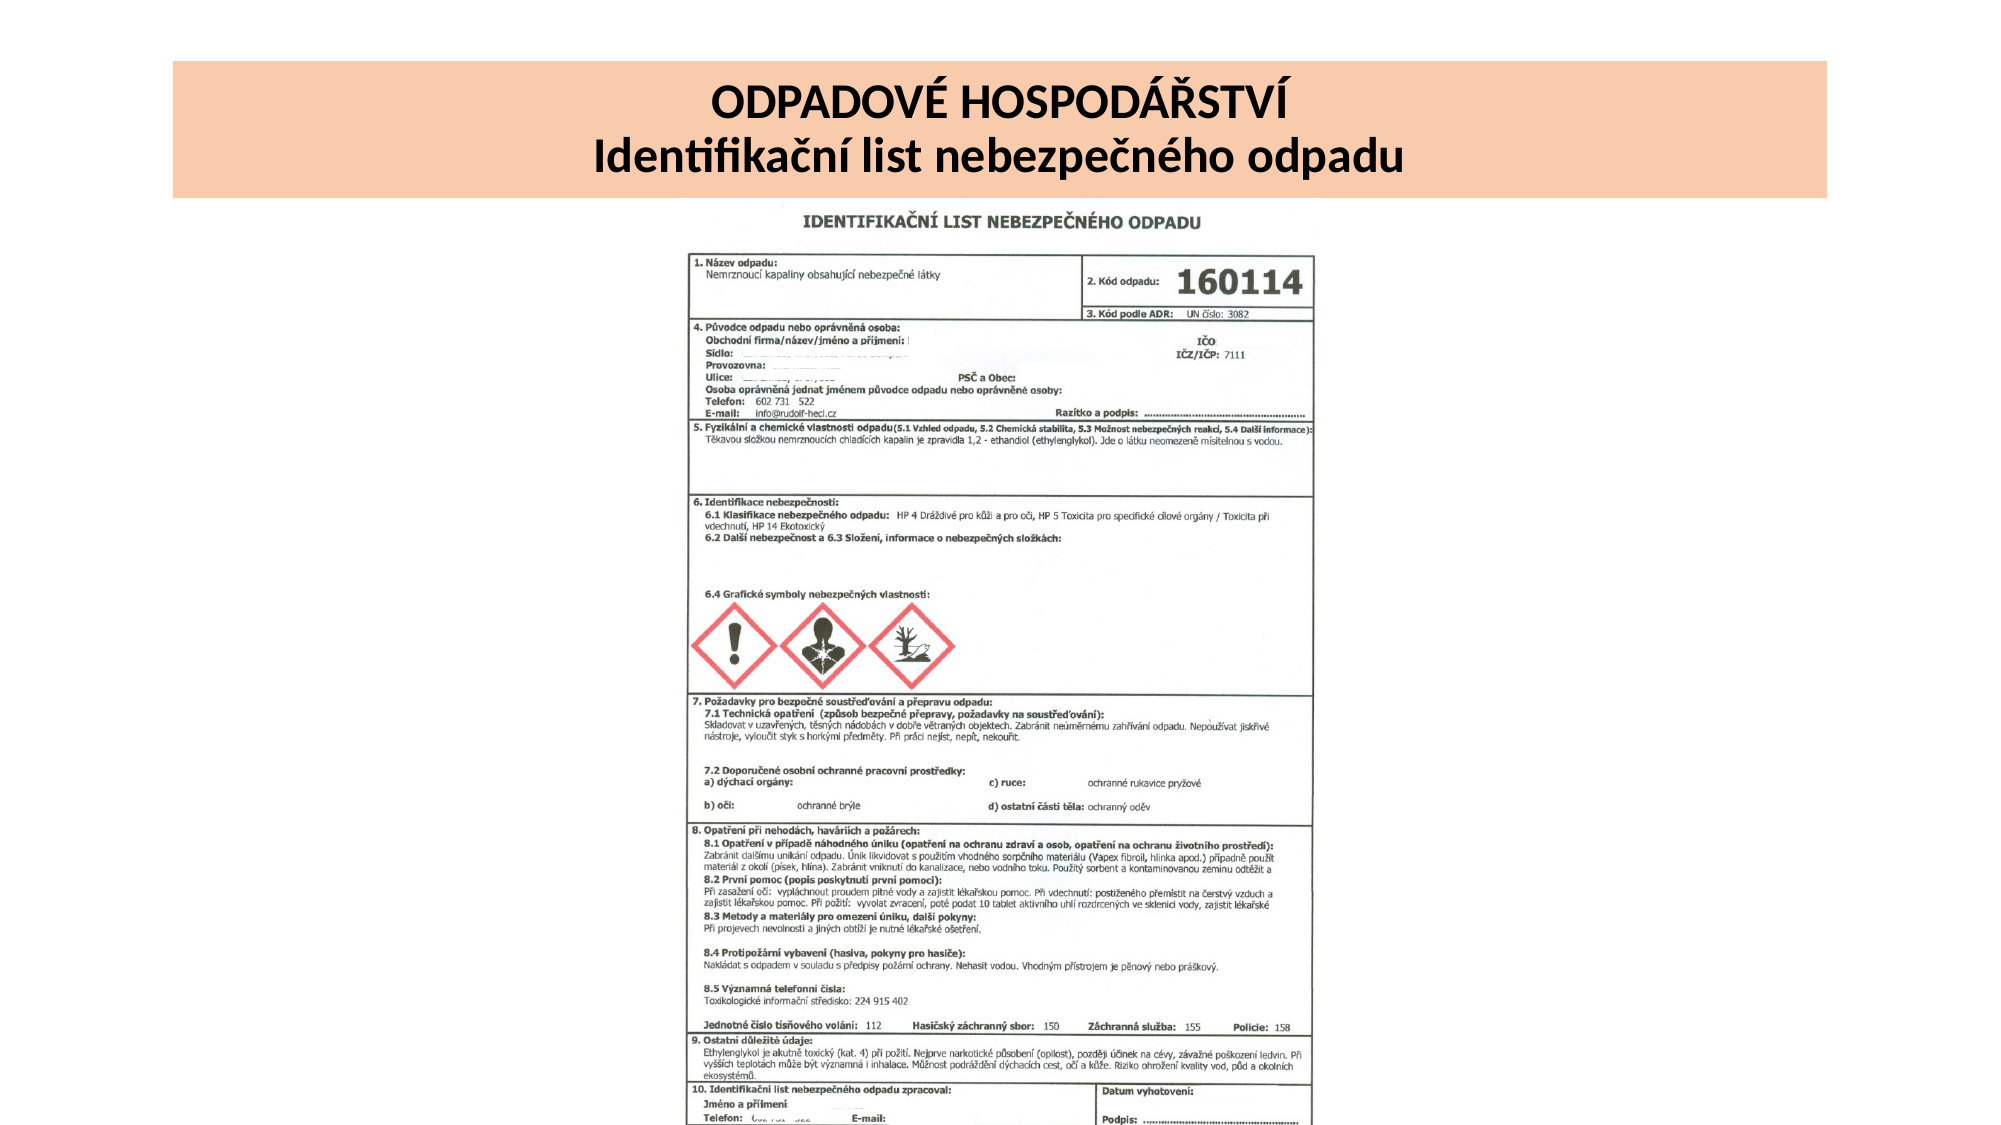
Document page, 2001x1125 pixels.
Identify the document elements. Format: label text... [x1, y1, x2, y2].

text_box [677, 198, 1322, 1125]
title ODPADOVÉ HOSPODÁŘSTVÍ Identifikační list nebezpečného odpadu [172, 61, 1828, 199]
